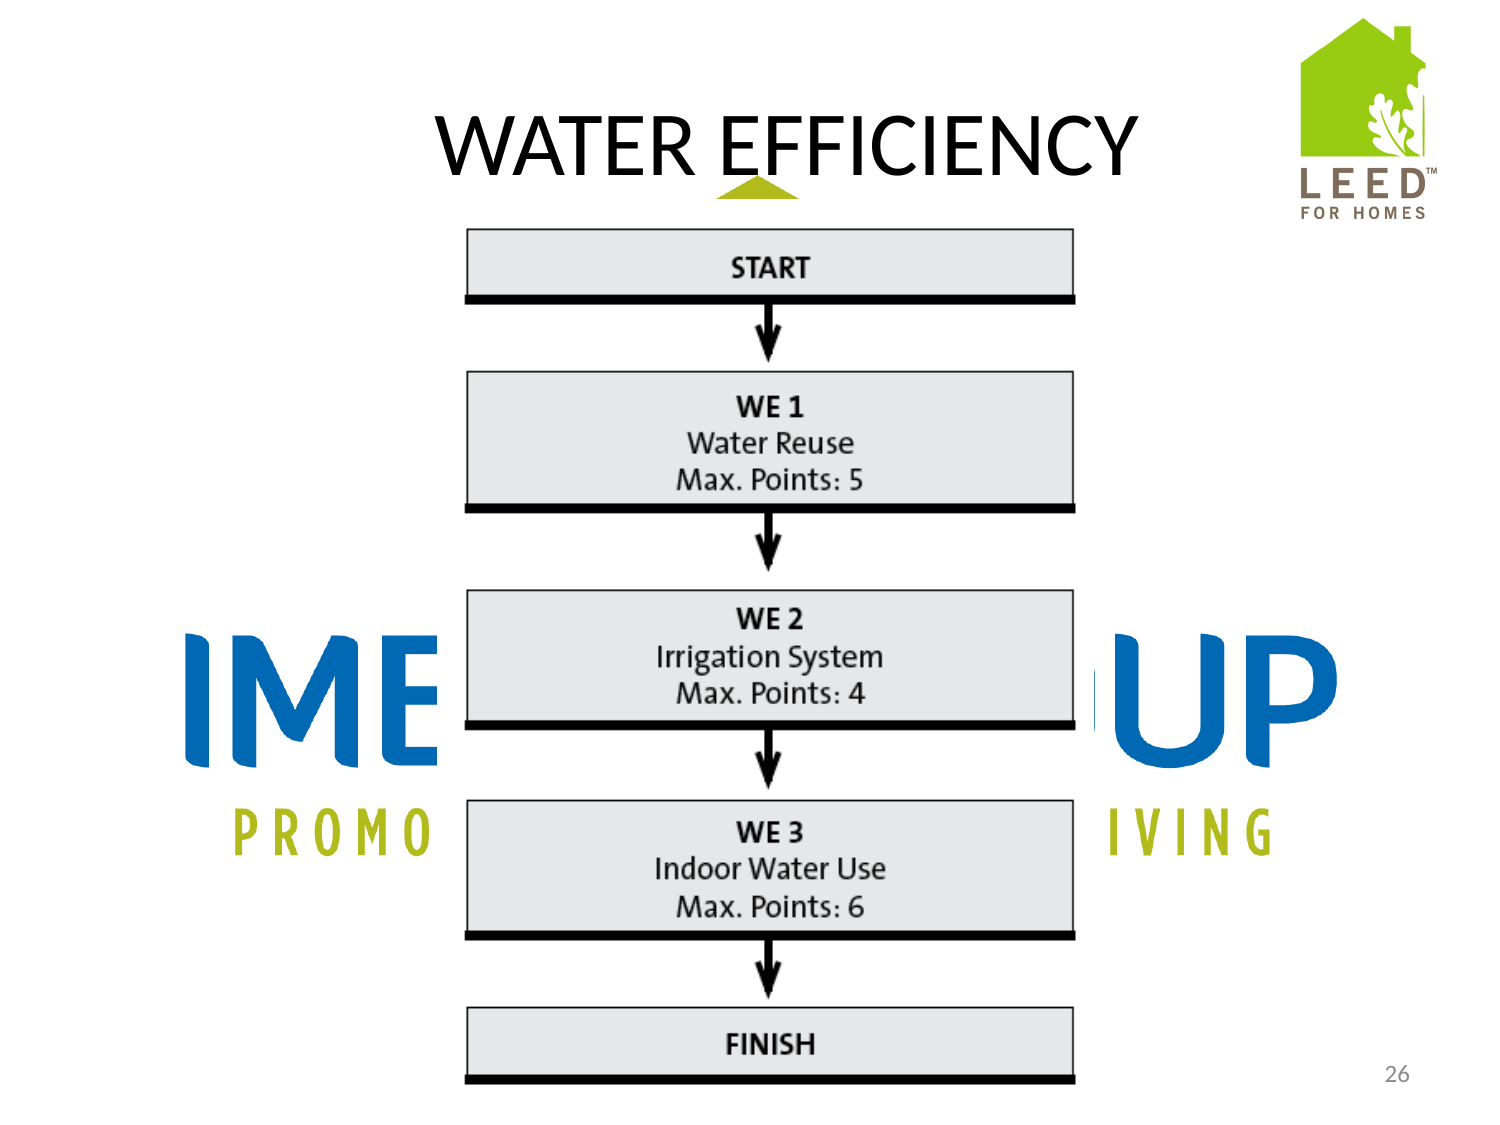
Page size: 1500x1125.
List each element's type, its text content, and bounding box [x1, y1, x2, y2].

title WATER EFFICIENCY [249, 45, 1262, 233]
picture [0, 0, 1500, 1125]
slide_number 26 [1099, 1042, 1425, 1103]
